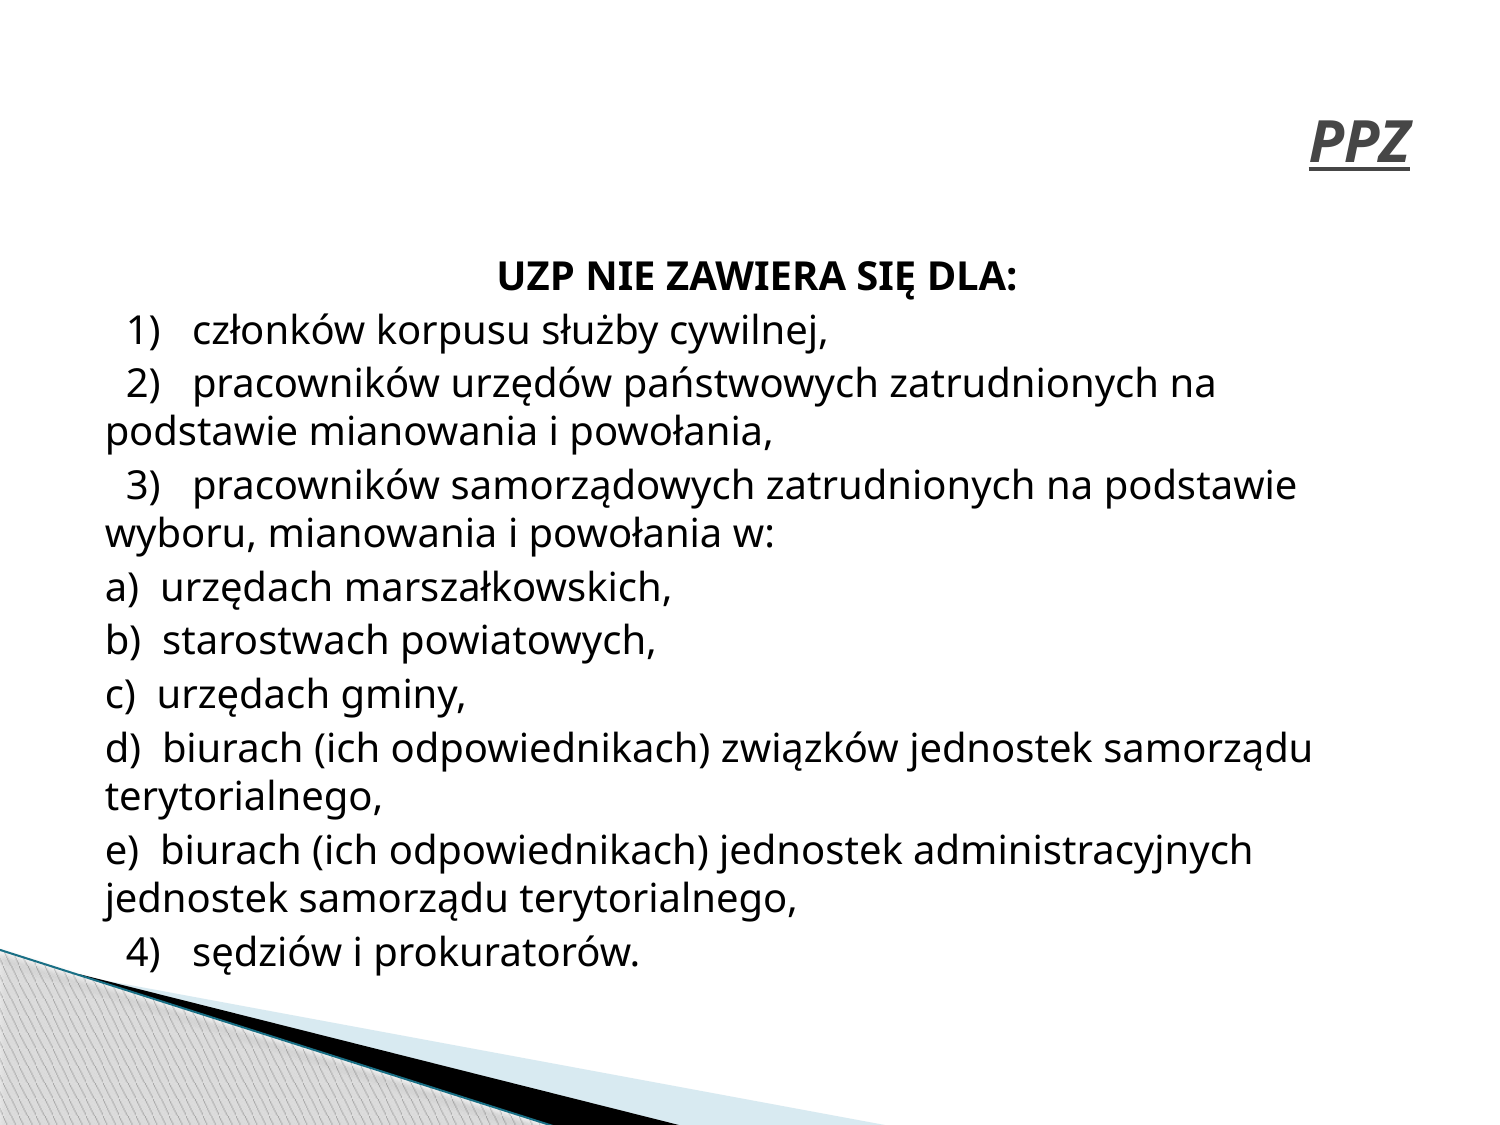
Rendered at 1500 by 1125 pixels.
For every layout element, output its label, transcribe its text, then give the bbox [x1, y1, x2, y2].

title PPZ [75, 45, 1425, 233]
list UZP NIE ZAWIERA SIĘ DLA: 1) członków korpusu służby cywilnej, 2) pracowników urzędów państwowych zatrudnionych na podstawie mianowania i powołania, 3) pracowników samorządowych zatrudnionych na podstawie wyboru, mianowania i powołania w: a) urzędach marszałkowskich, b) starostwach powiatowych, c) urzędach gminy, d) biurach (ich odpowiednikach) związków jednostek samorządu terytorialnego, e) biurach (ich odpowiednikach) jednostek administracyjnych jednostek samorządu terytorialnego, 4) sędziów i prokuratorów. [75, 243, 1425, 986]
